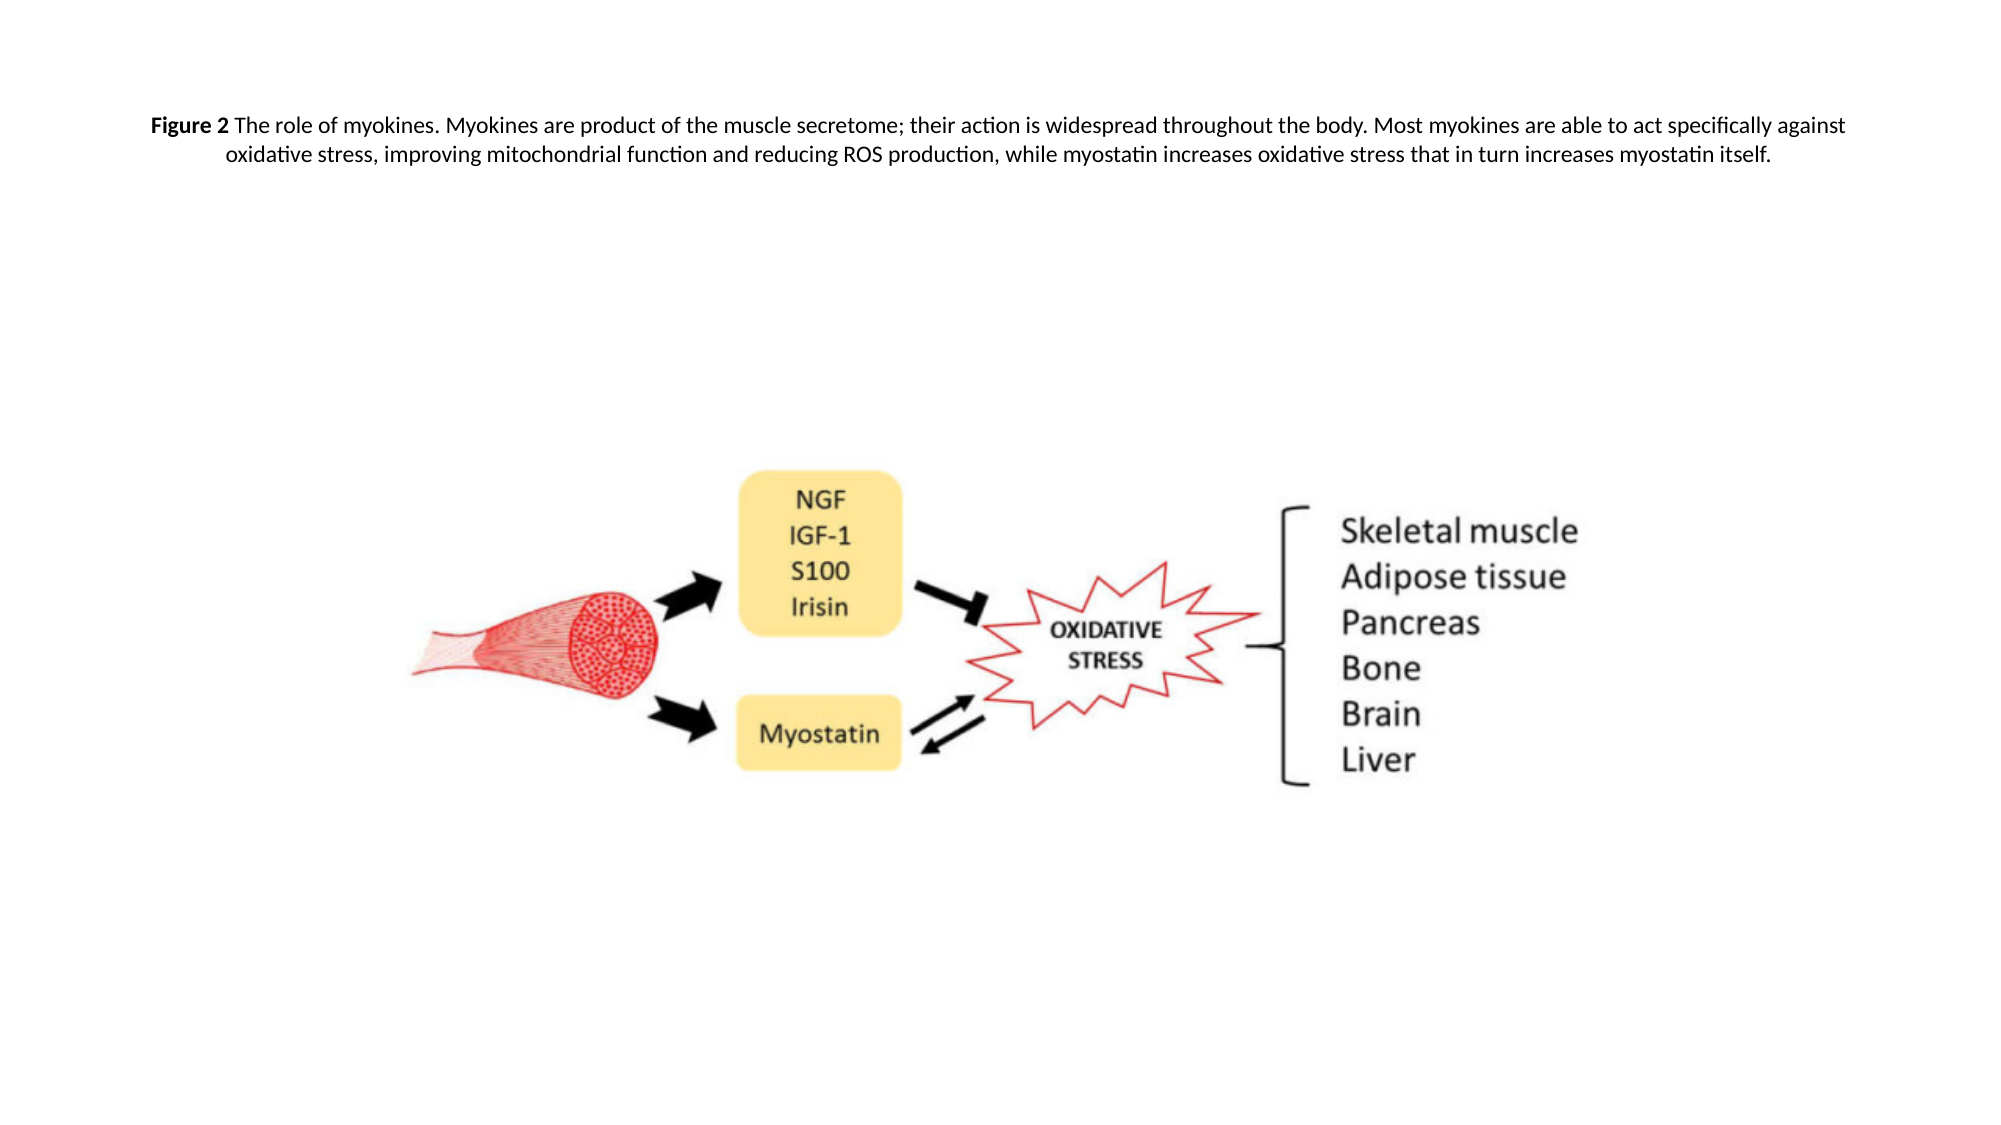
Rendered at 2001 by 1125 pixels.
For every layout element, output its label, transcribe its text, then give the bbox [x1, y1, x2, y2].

title Figure 2 The role of myokines. Myokines are product of the muscle secretome; their action is widespread throughout the body. Most myokines are able to act specifically against oxidative stress, improving mitochondrial function and reducing ROS production, while myostatin increases oxidative stress that in turn increases myostatin itself. [99, 45, 1900, 233]
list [399, 458, 1601, 809]
